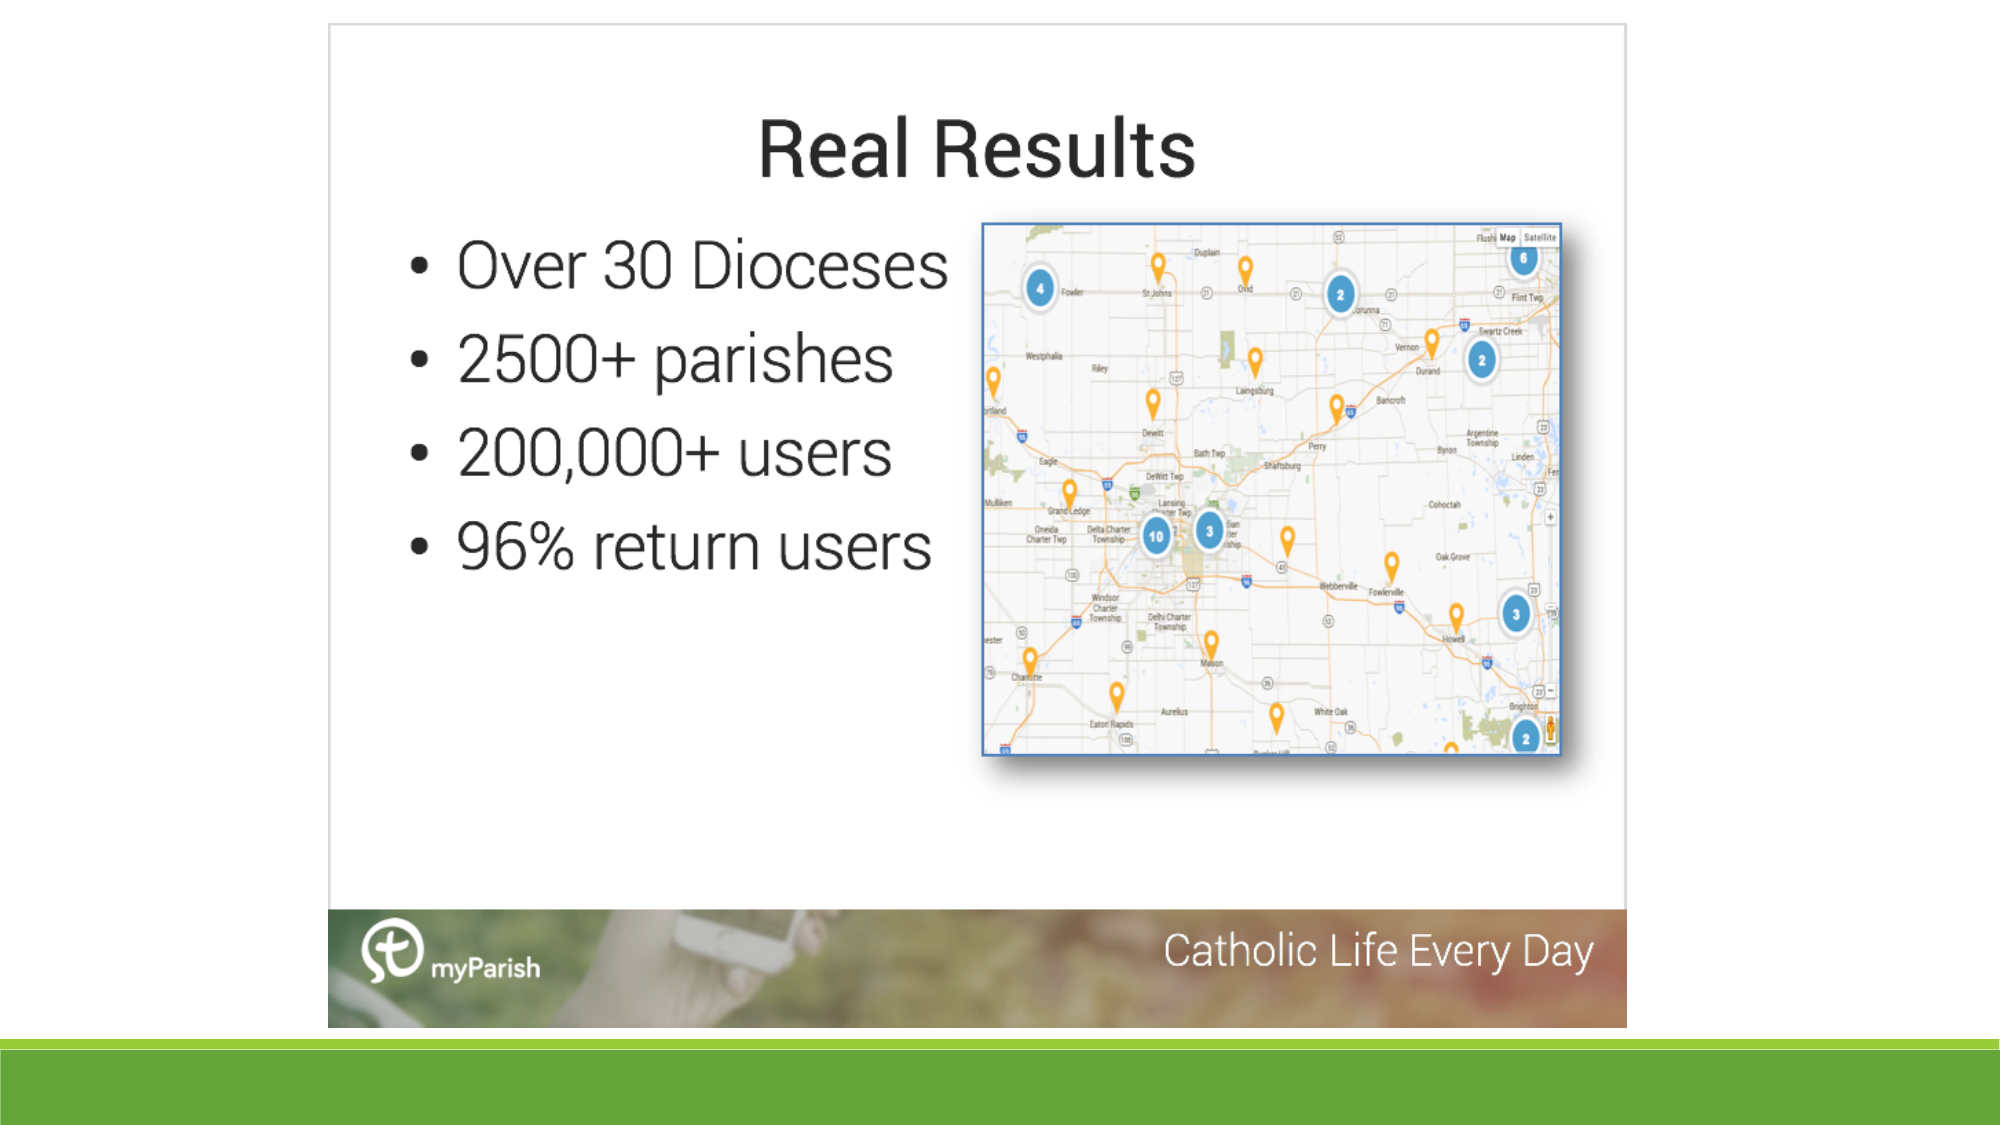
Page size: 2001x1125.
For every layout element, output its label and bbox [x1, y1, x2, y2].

list [328, 23, 1627, 1029]
